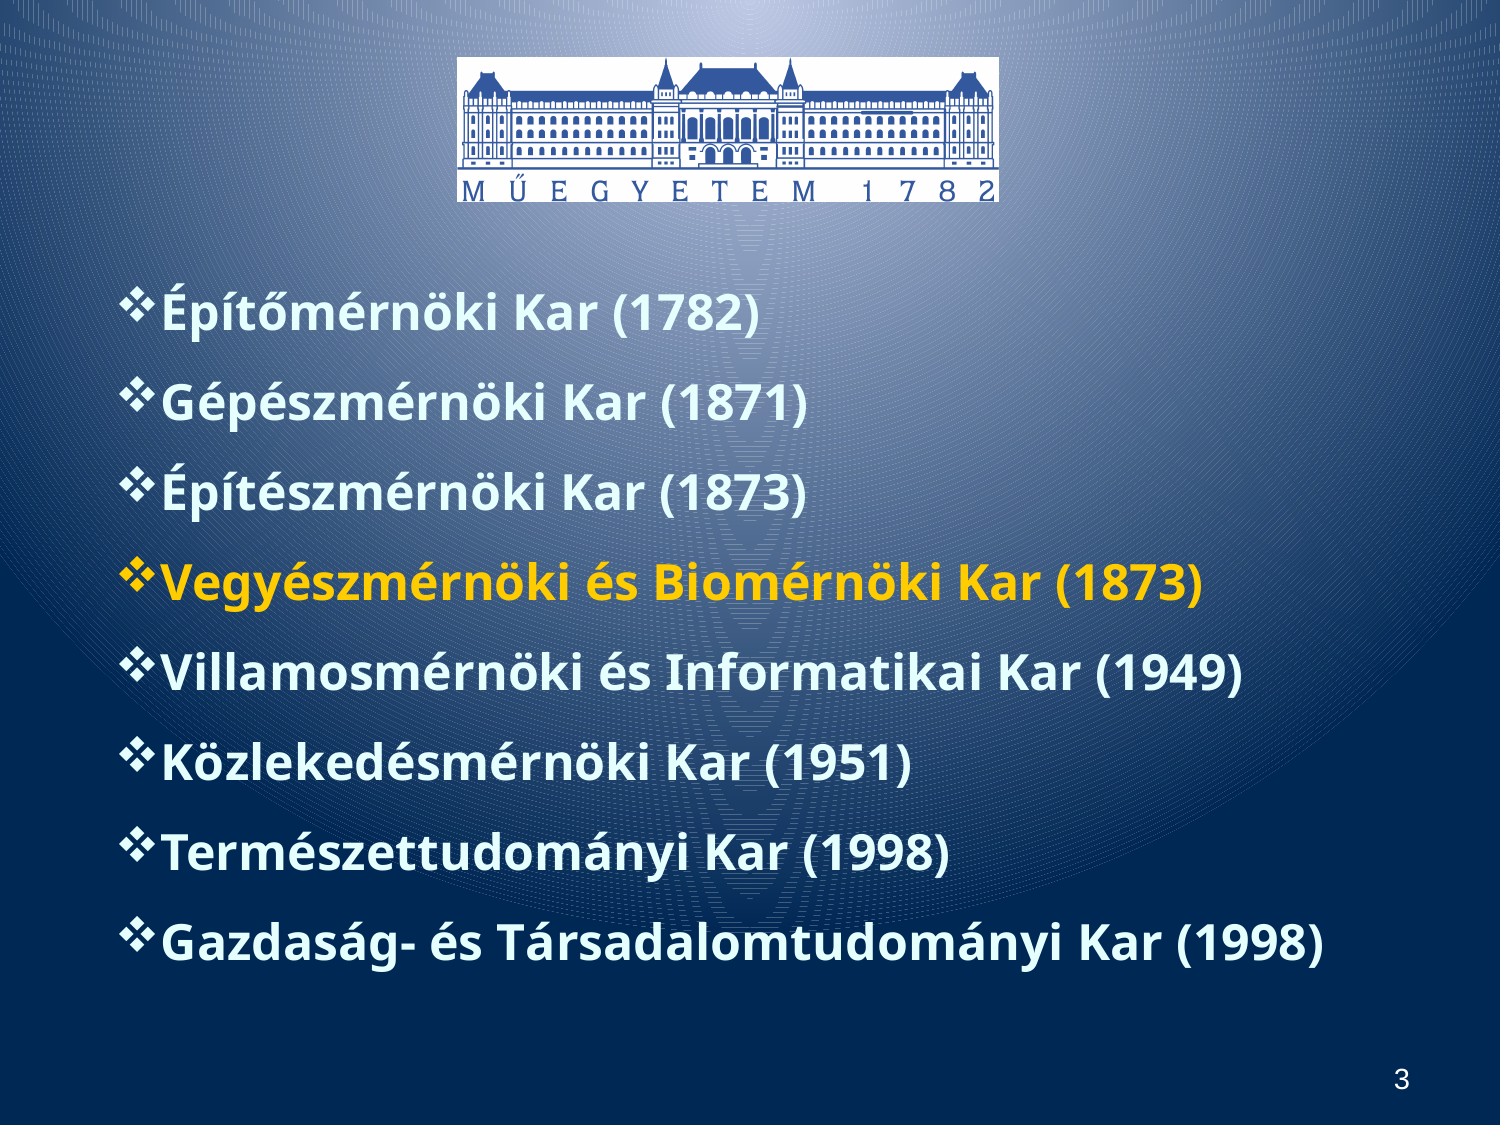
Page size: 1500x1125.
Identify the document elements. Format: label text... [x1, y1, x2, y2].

text_box Építőmérnöki Kar (1782) Gépészmérnöki Kar (1871) Építészmérnöki Kar (1873) Vegyészmérnöki és Biomérnöki Kar (1873) Villamosmérnöki és Informatikai Kar (1949) Közlekedésmérnöki Kar (1951) Természettudományi Kar (1998) Gazdaság- és Társadalomtudományi Kar (1998) [100, 243, 1376, 1069]
slide_number 3 [1074, 1024, 1426, 1103]
picture [454, 54, 1002, 206]
